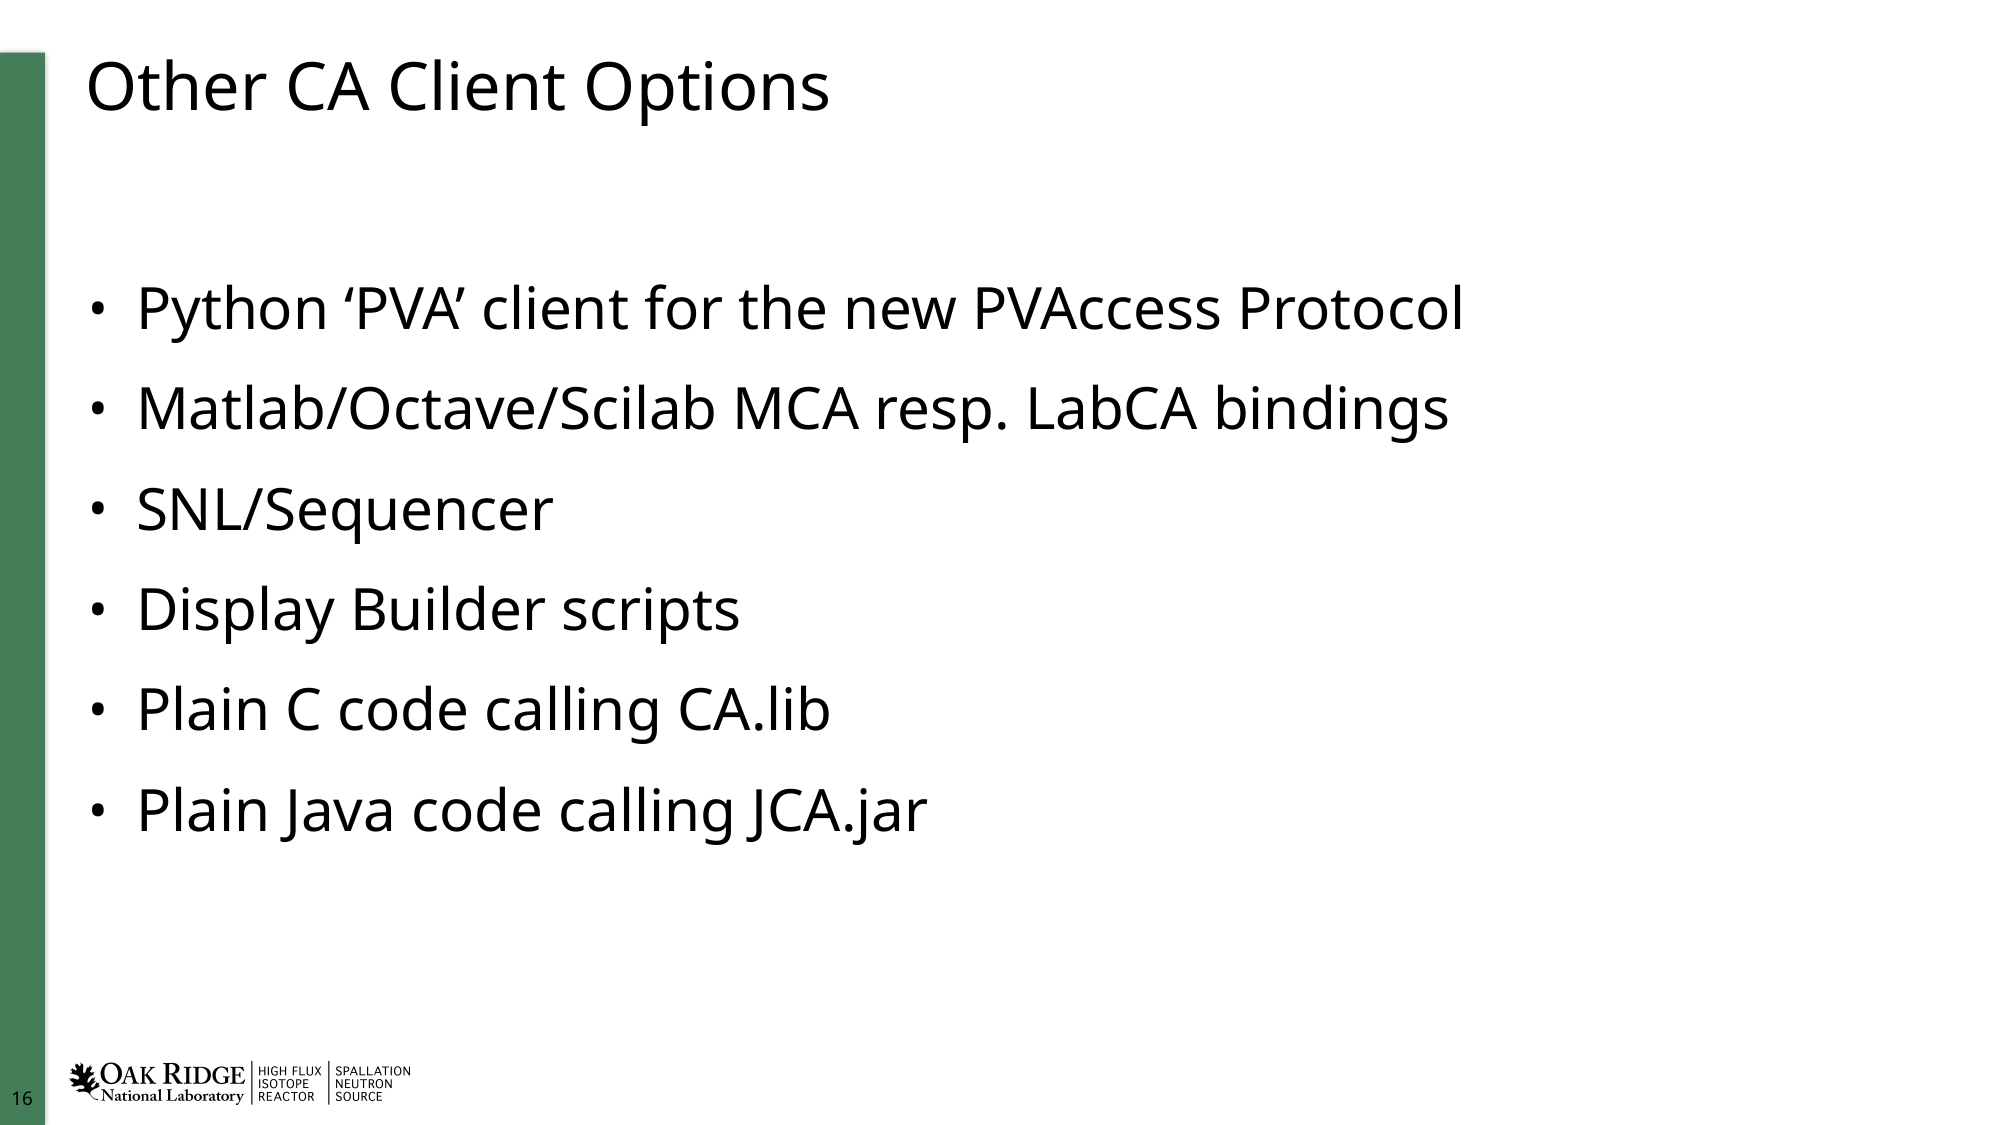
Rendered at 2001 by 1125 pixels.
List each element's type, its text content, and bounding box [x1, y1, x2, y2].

title Other CA Client Options [70, 44, 1946, 134]
list Python ‘PVA’ client for the new PVAccess Protocol Matlab/Octave/Scilab MCA resp. LabCA bindings SNL/Sequencer Display Builder scripts Plain C code calling CA.lib Plain Java code calling JCA.jar [73, 271, 1949, 936]
picture [66, 1058, 413, 1108]
